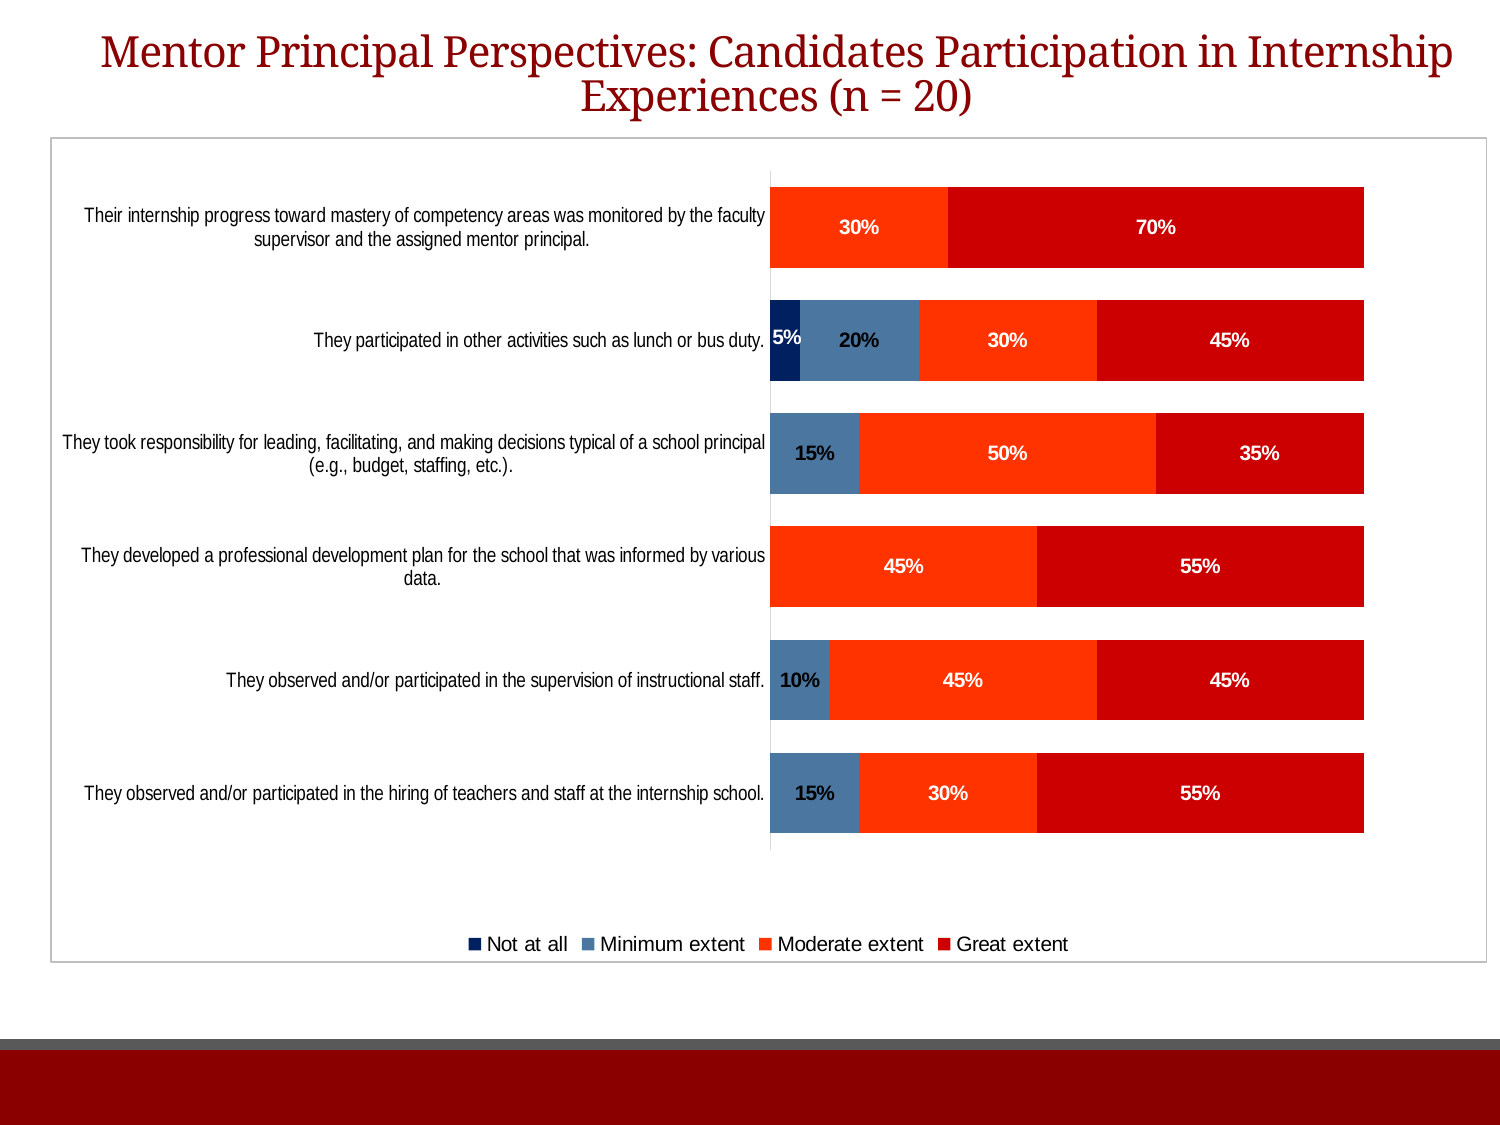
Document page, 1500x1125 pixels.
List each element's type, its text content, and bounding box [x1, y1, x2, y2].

chart [49, 136, 1488, 964]
title Mentor Principal Perspectives: Candidates Participation in Internship Experiences (n = 20) [57, 24, 1496, 128]
